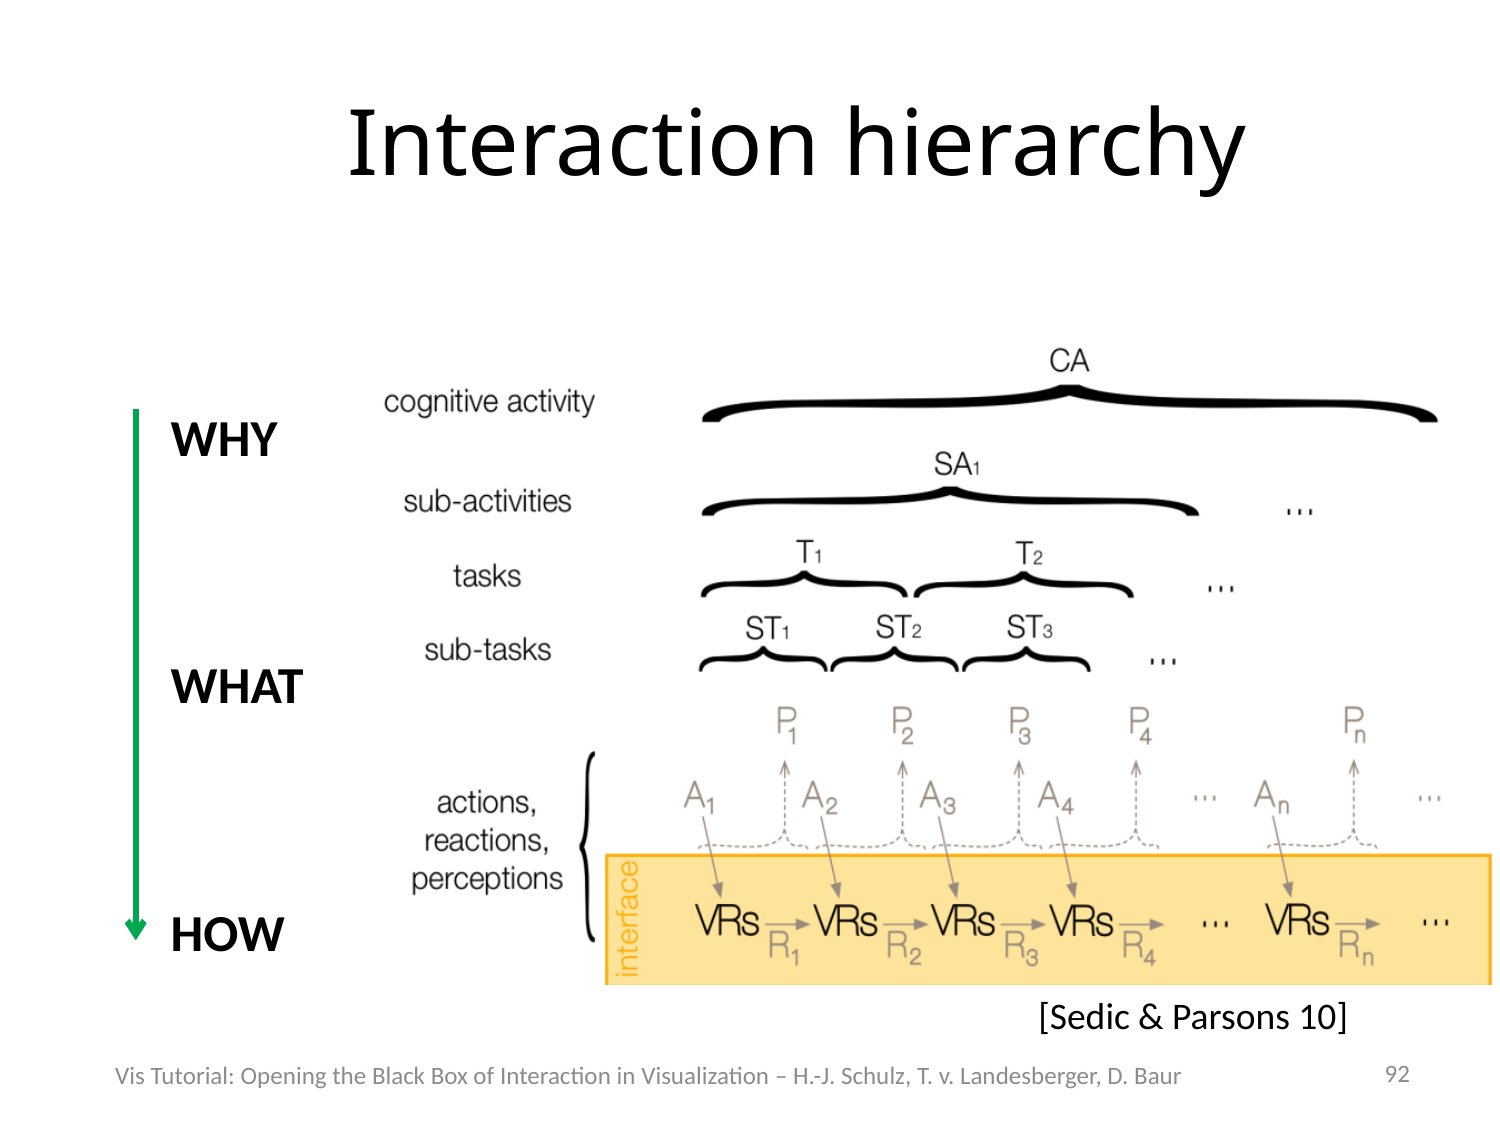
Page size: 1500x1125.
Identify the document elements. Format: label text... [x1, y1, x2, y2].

picture [363, 321, 1497, 985]
title Interaction hierarchy [75, 45, 1425, 233]
text_box WHY WHAT HOW [155, 314, 372, 1057]
slide_number 92 [1074, 1042, 1425, 1103]
text_box [Sedic & Parsons 10] [1023, 994, 1364, 1045]
footer Vis Tutorial: Opening the Black Box of Interaction in Visualization – H.-J. Schulz, T. v. Landesberger, D. Baur [76, 1046, 1074, 1103]
